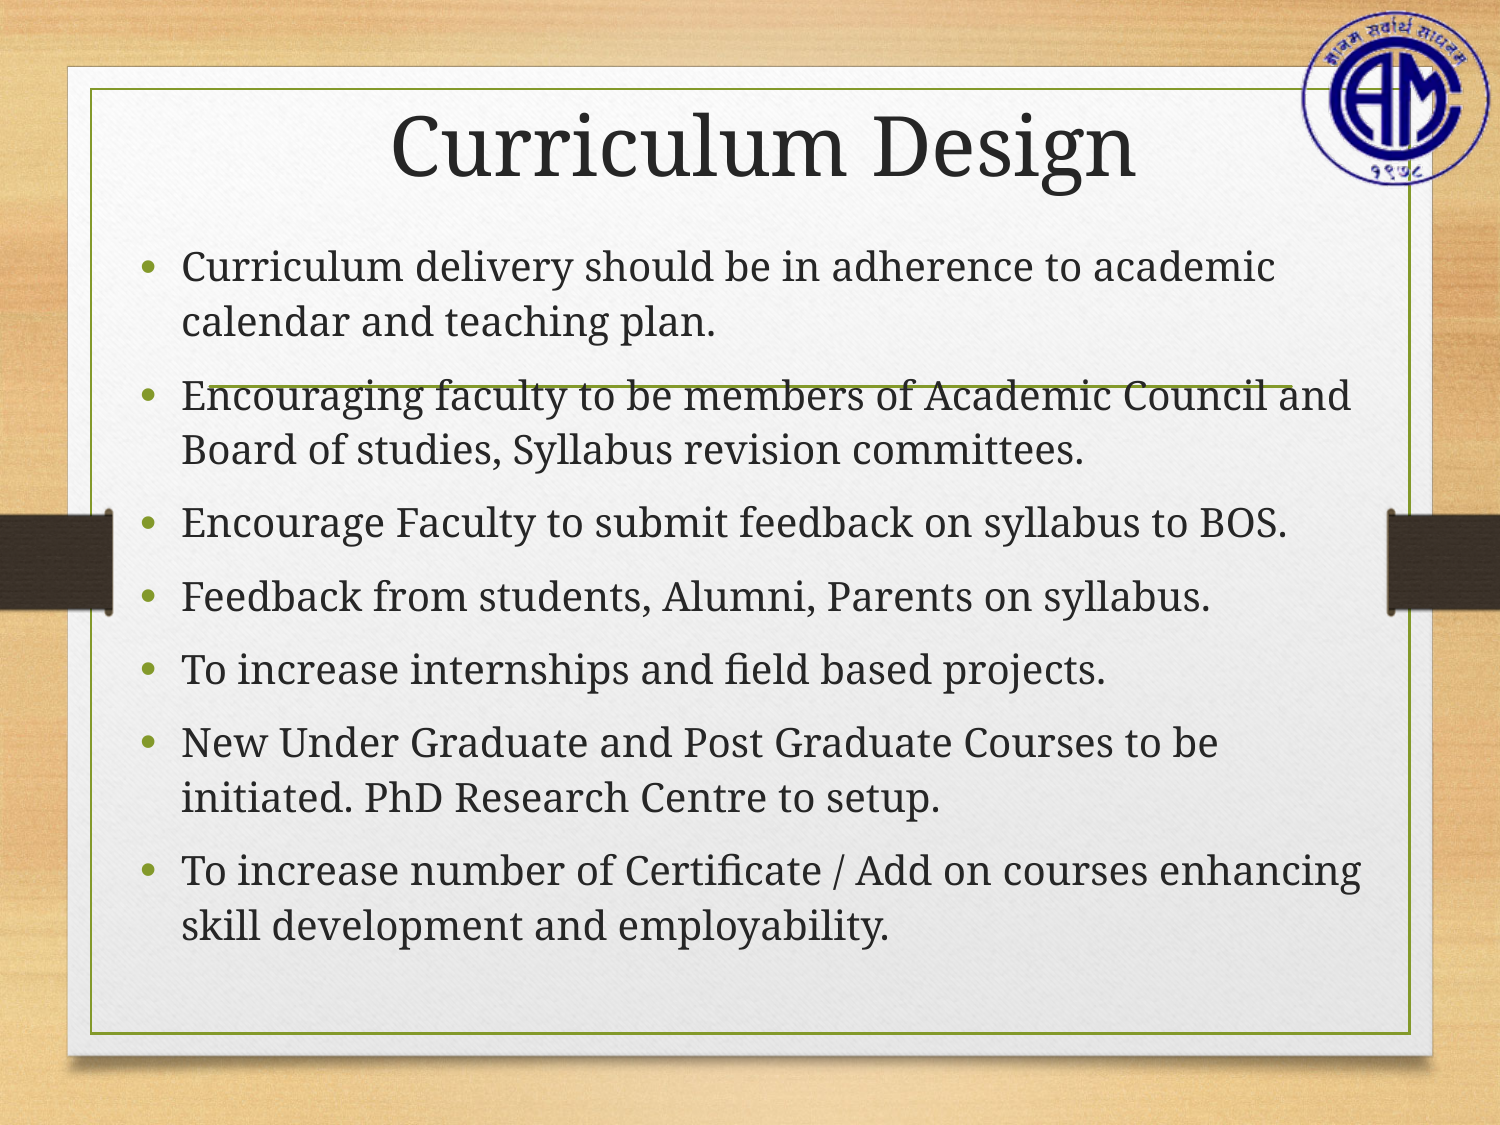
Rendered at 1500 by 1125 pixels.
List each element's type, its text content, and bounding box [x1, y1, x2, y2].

picture [0, 0, 1500, 1125]
title Curriculum Design [89, 50, 1440, 238]
list Curriculum delivery should be in adherence to academic calendar and teaching plan. Encouraging faculty to be members of Academic Council and Board of studies, Syllabus revision committees. Encourage Faculty to submit feedback on syllabus to BOS. Feedback from students, Alumni, Parents on syllabus. To increase internships and field based projects. New Under Graduate and Post Graduate Courses to be initiated. PhD Research Centre to setup. To increase number of Certificate / Add on courses enhancing skill development and employability. [125, 231, 1405, 974]
